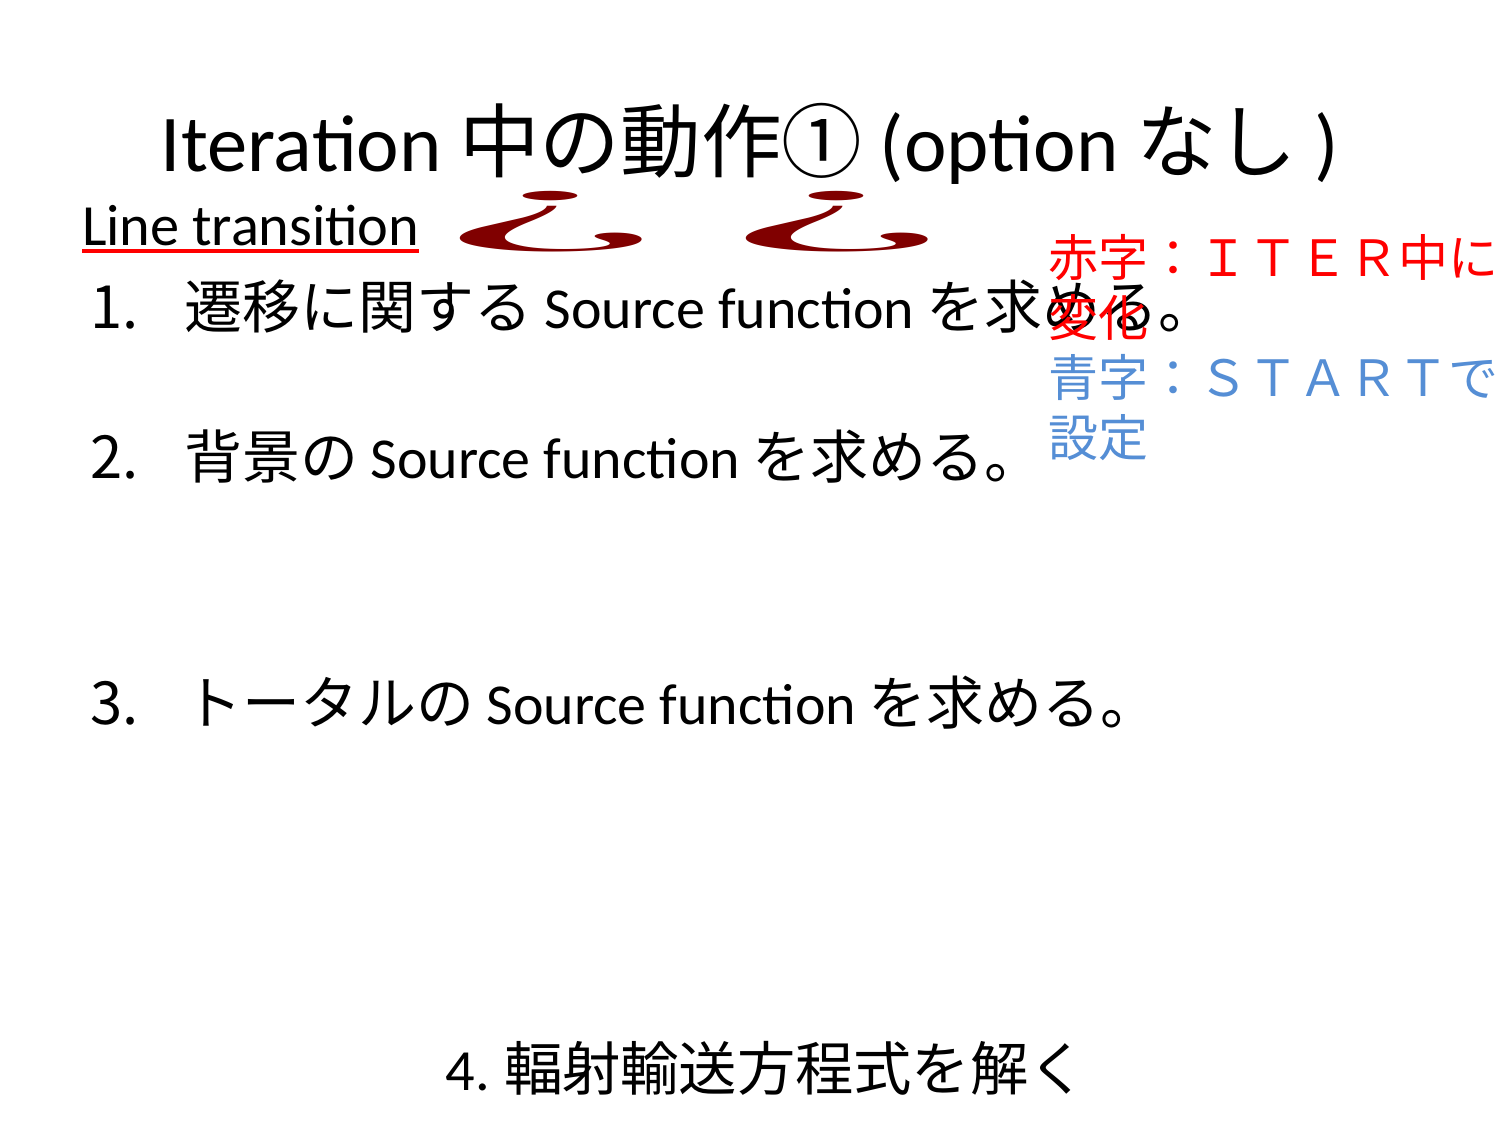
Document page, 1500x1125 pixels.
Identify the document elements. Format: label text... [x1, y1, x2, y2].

text_box Line transition [67, 179, 435, 265]
text_box 4.輻射輸送方程式を解く [431, 1024, 1140, 1110]
title Iteration中の動作①(optionなし) [75, 45, 1425, 233]
text_box 赤字：ＩＴＥＲ中に変化 青字：ＳＴＡＲＴで設定 [1033, 219, 1500, 474]
